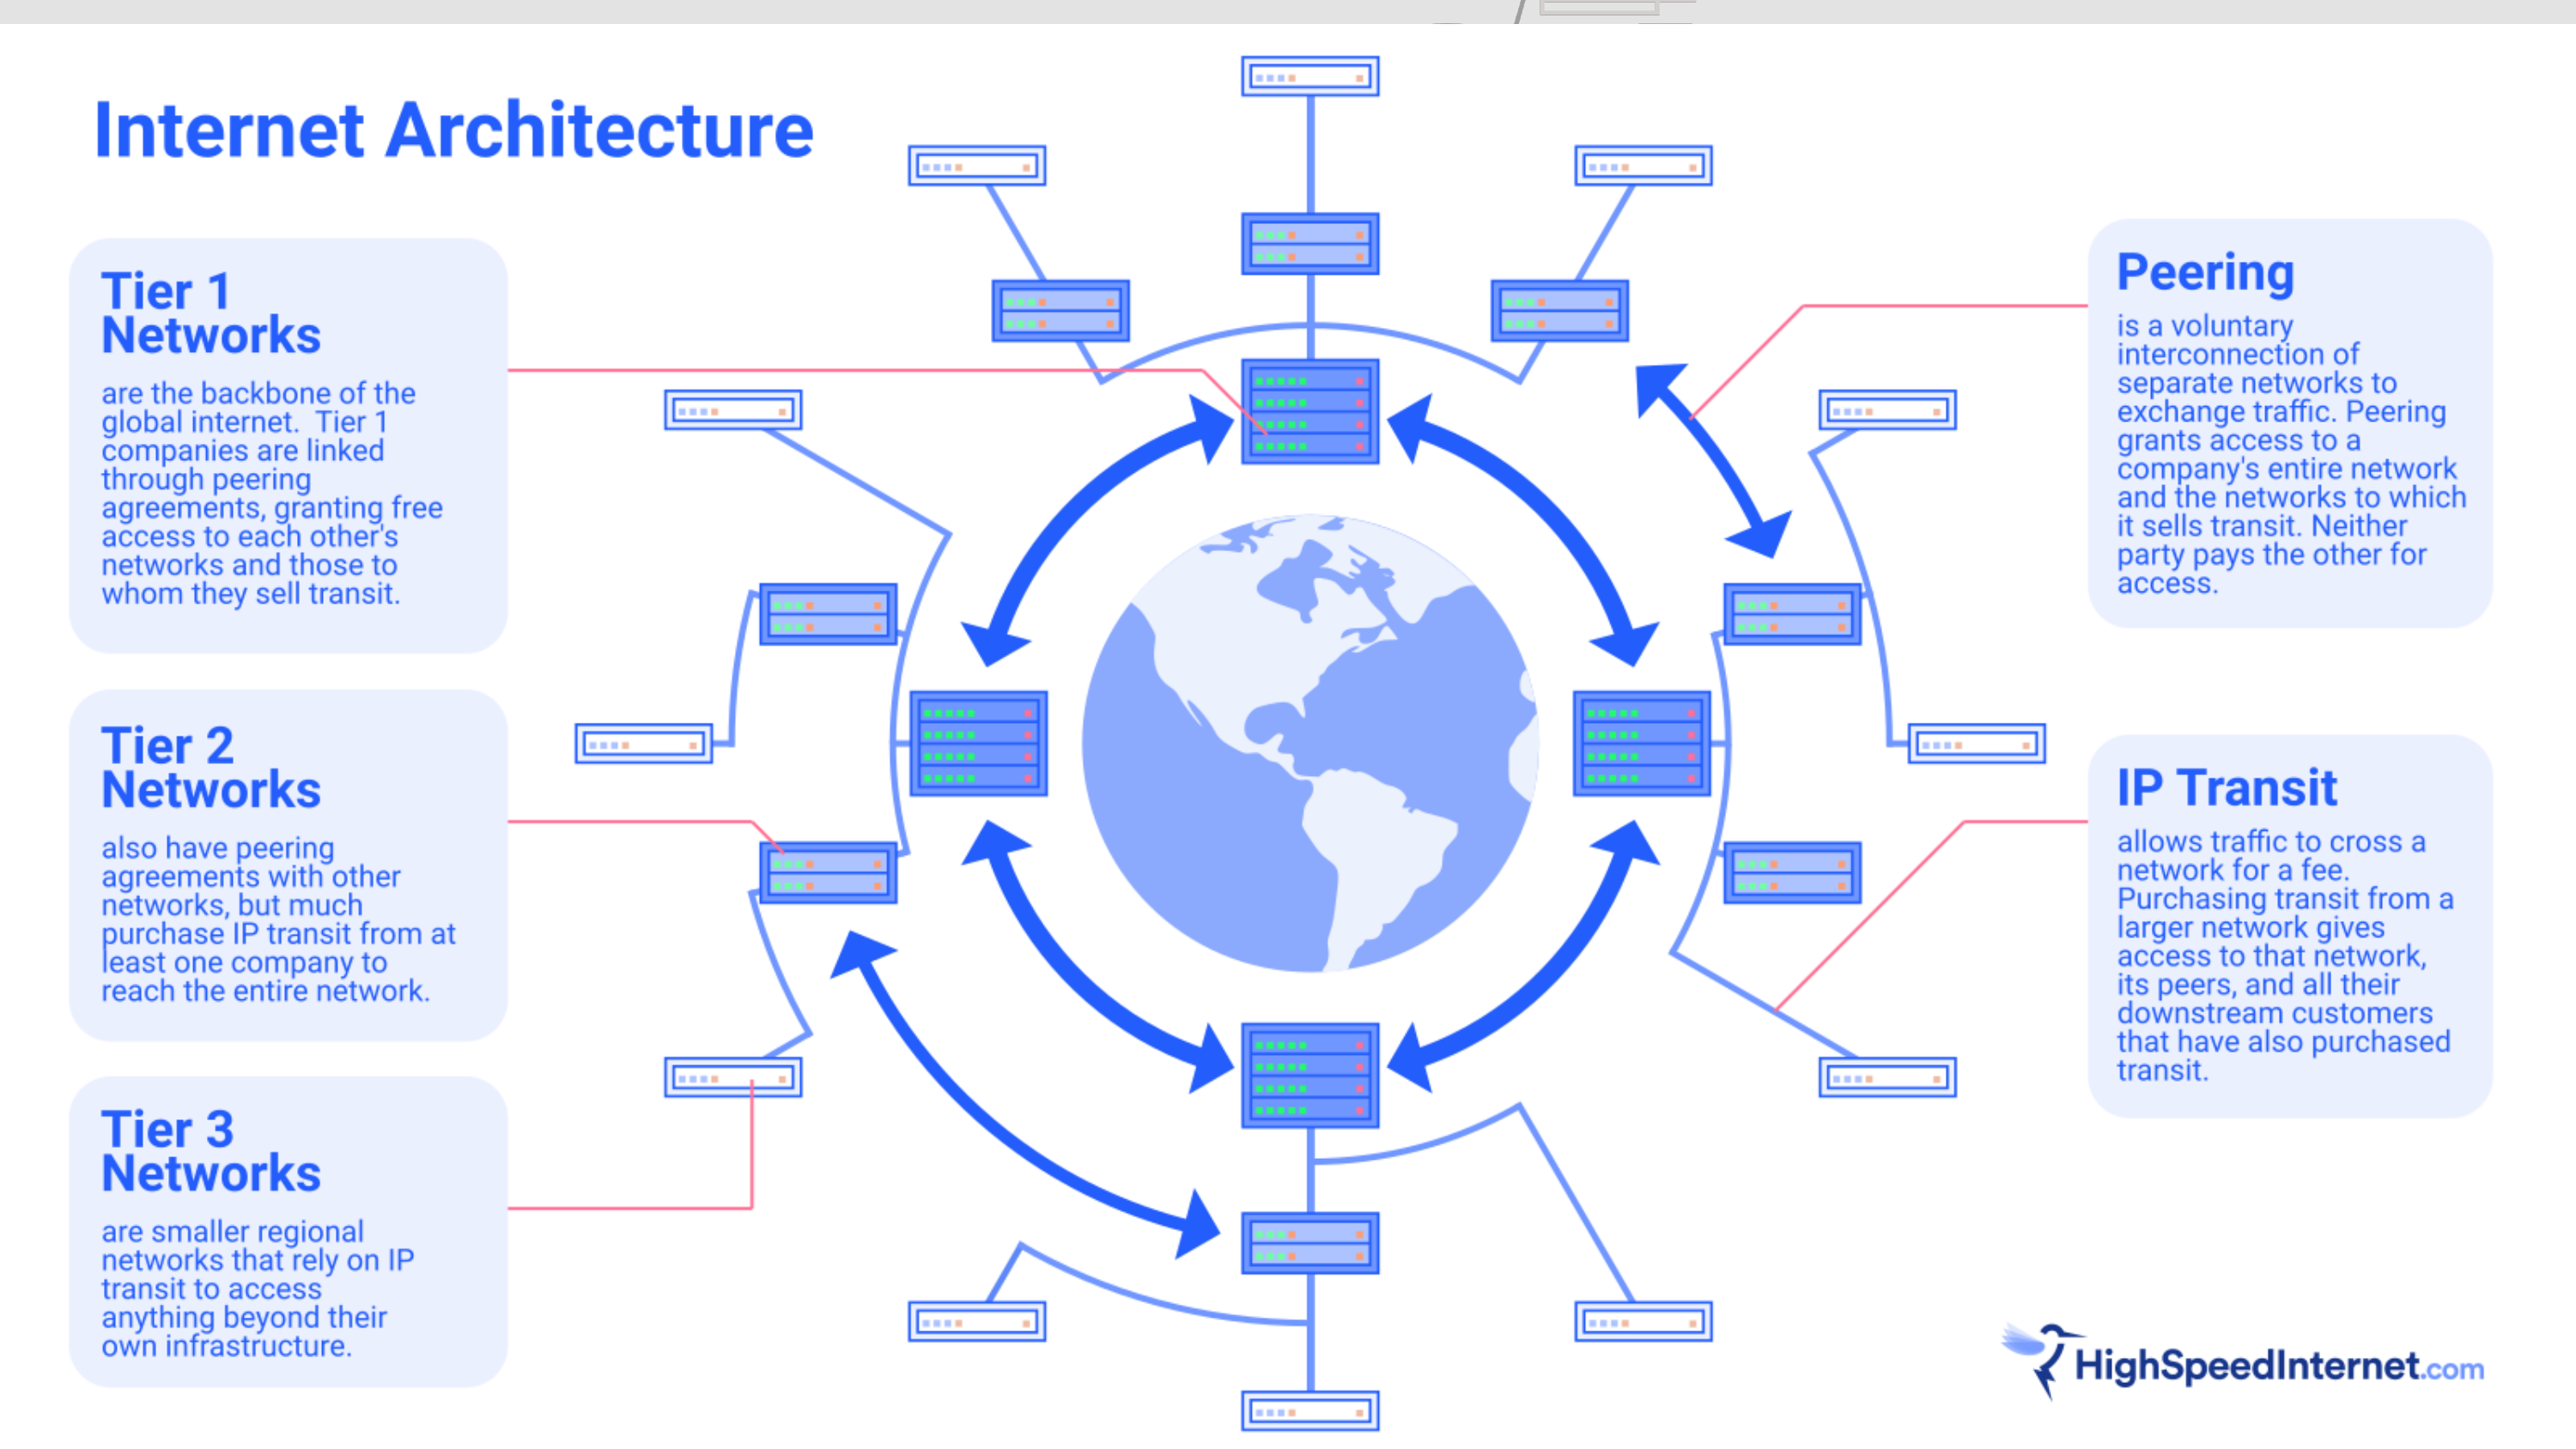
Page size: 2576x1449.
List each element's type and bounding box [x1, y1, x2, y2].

text_box [0, 24, 2576, 1449]
text_box [1184, 0, 1723, 24]
